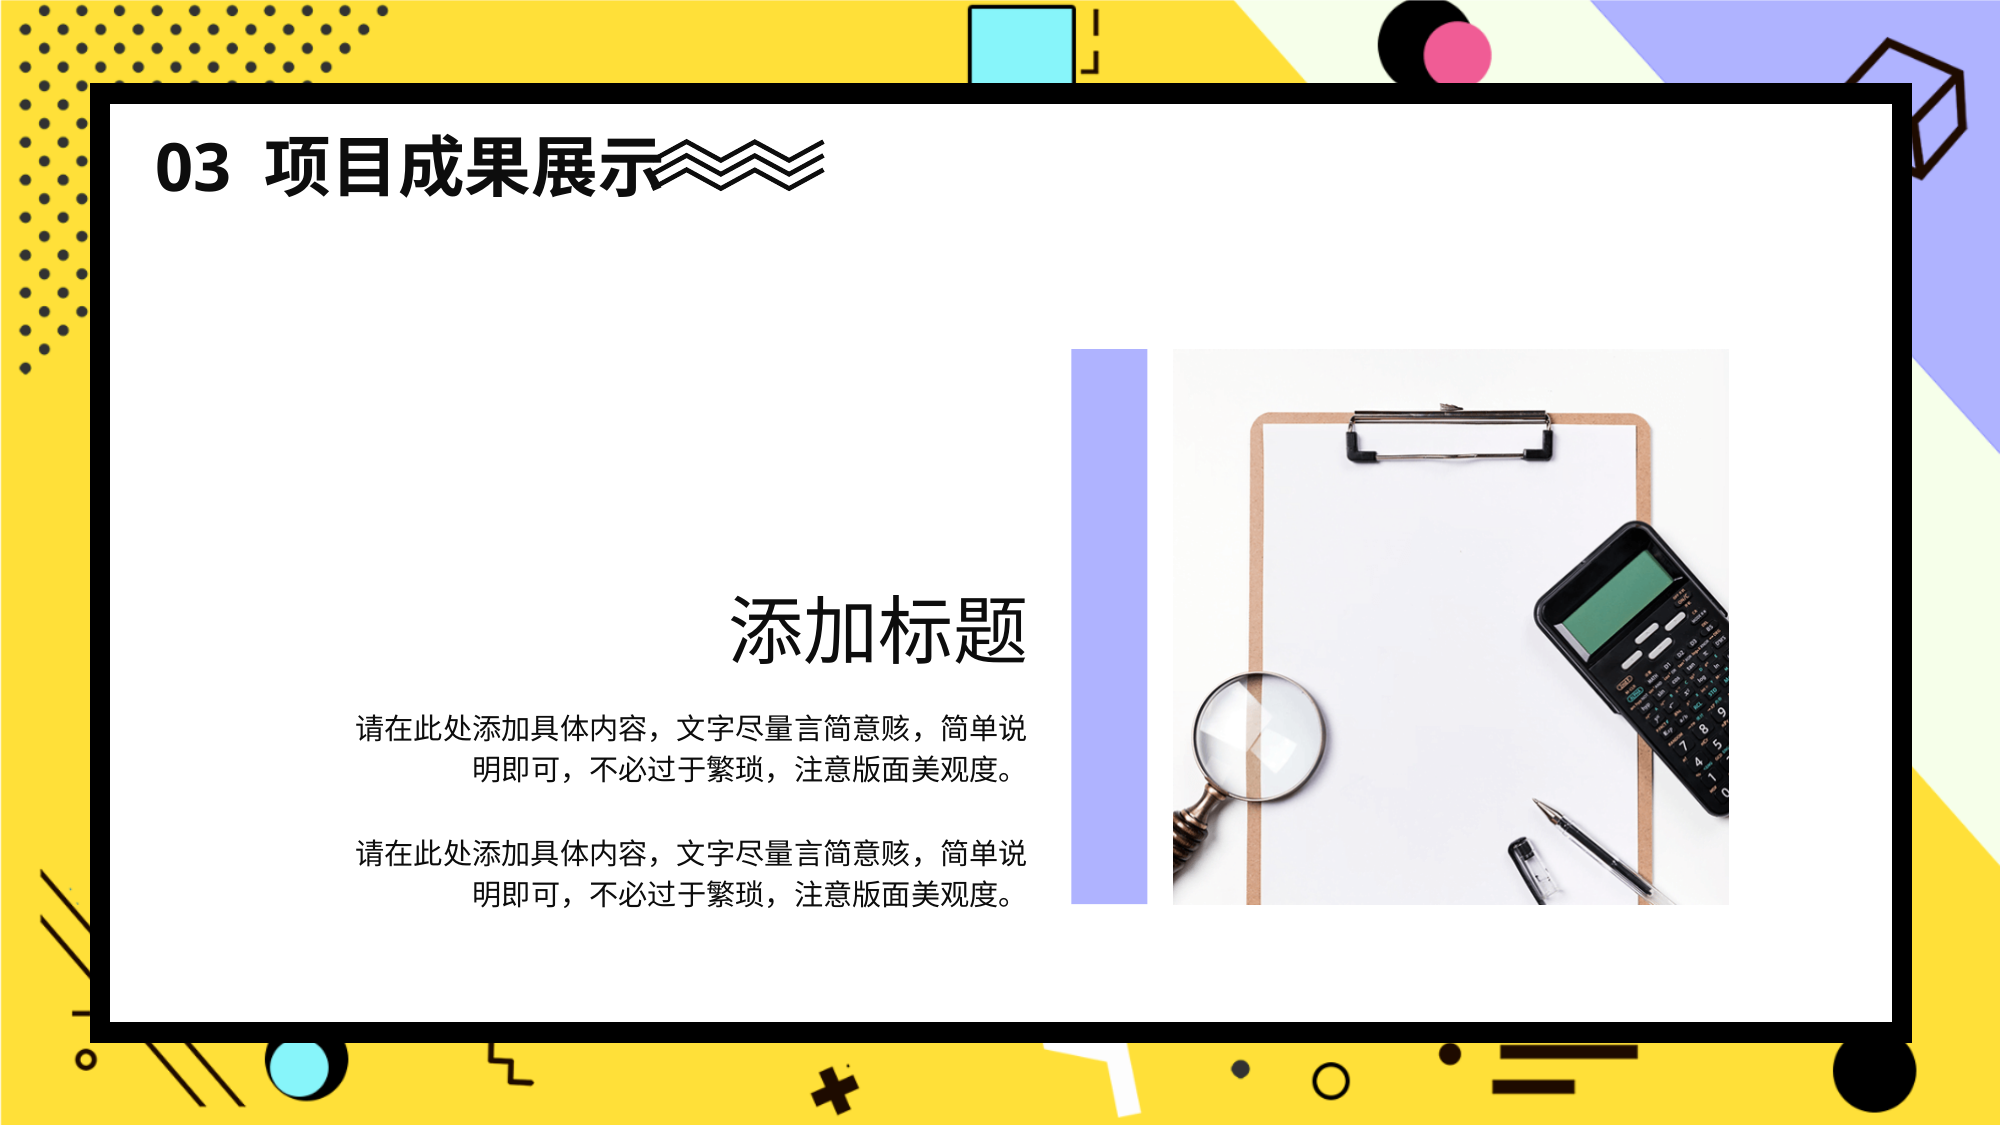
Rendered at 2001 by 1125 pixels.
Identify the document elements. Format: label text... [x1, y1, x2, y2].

text_box 请在此处添加具体内容，文字尽量言简意赅，简单说明即可，不必过于繁琐，注意版面美观度。 请在此处添加具体内容，文字尽量言简意赅，简单说明即可，不必过于繁琐，注意版面美观度。 [324, 695, 437, 961]
text_box 03 项目成果展示 [140, 117, 437, 213]
picture [3, 0, 1998, 1125]
text_box [1563, 92, 1903, 1034]
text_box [652, 141, 824, 189]
text_box [99, 92, 437, 1034]
